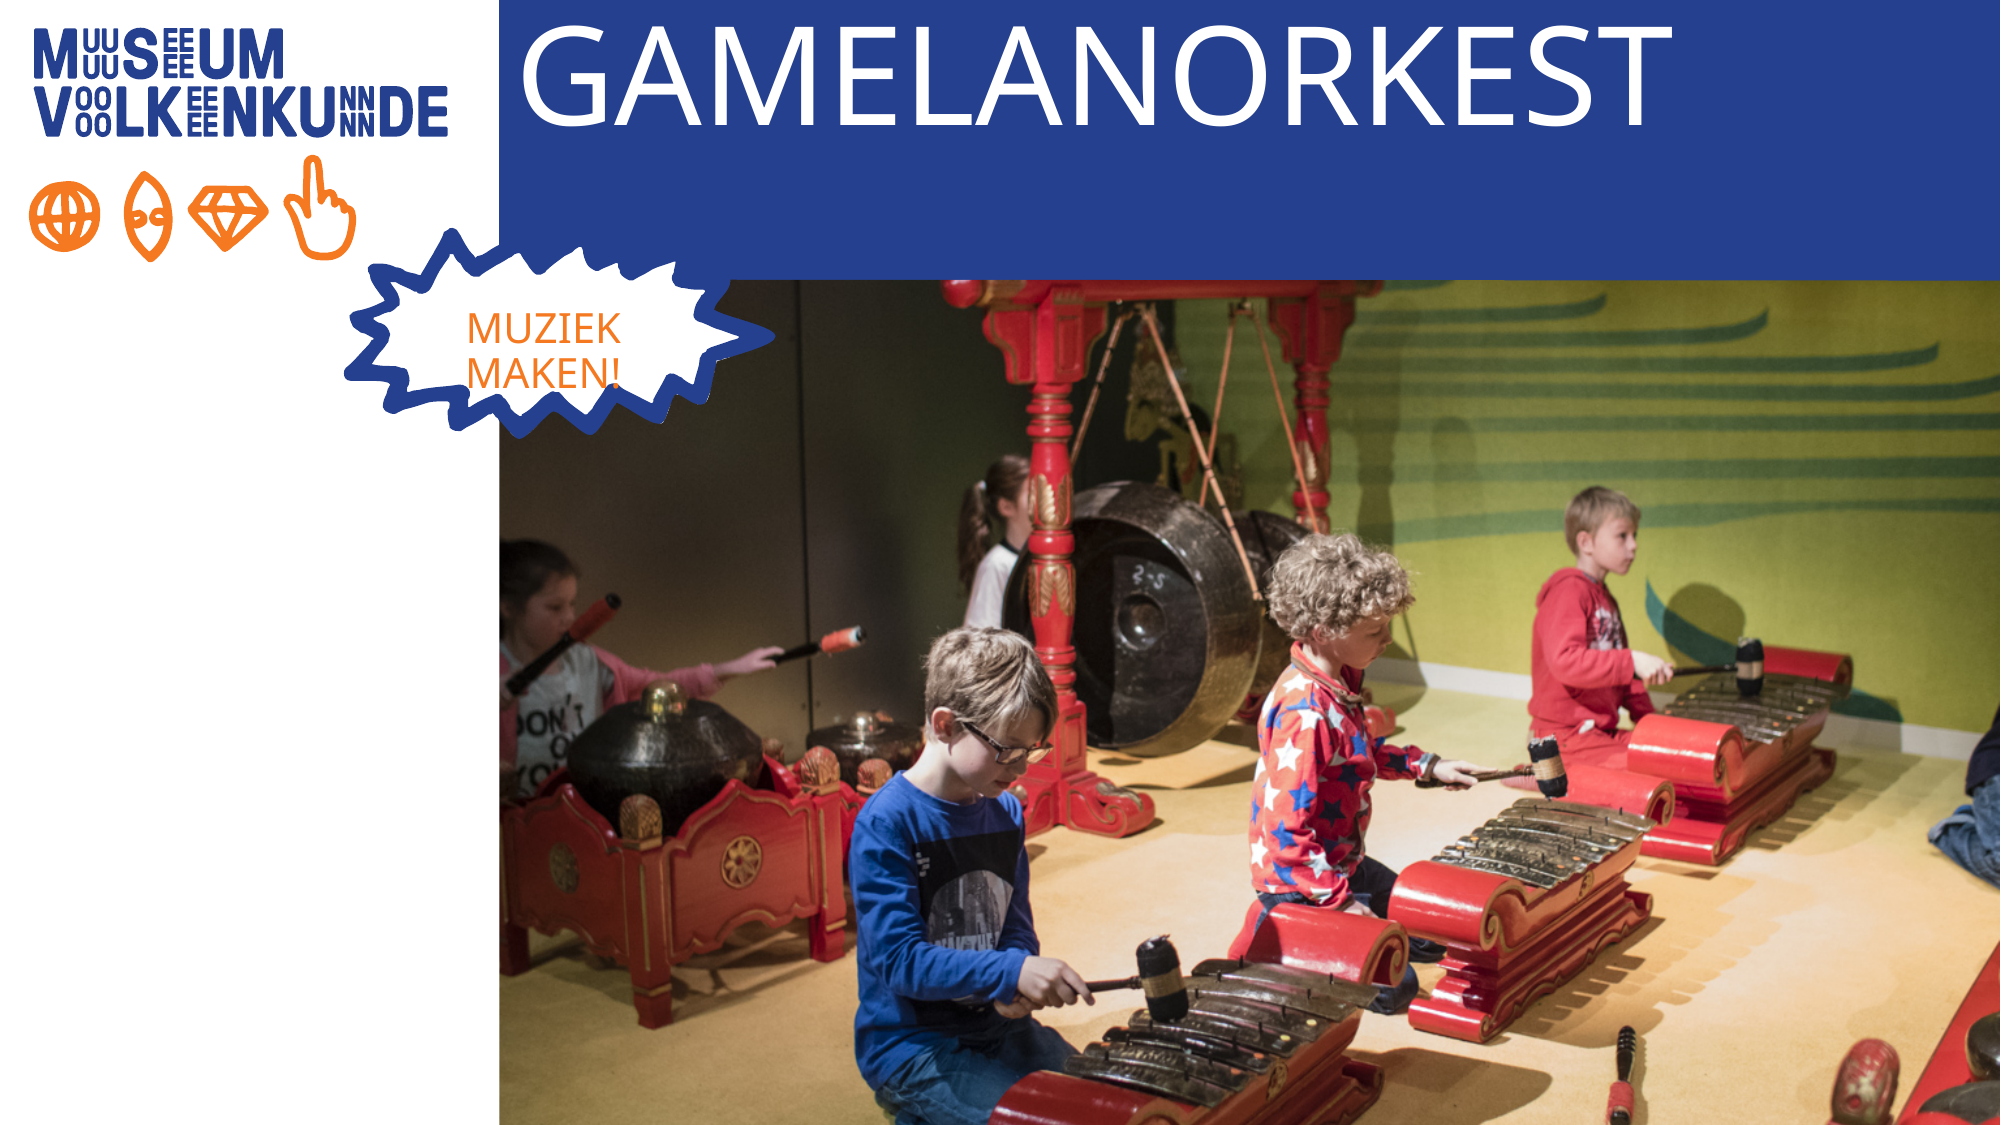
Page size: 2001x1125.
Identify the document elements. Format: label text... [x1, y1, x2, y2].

picture [499, 279, 2000, 1125]
list Muziek maken! [387, 300, 499, 386]
list Gamelanorkest [500, 30, 1985, 140]
